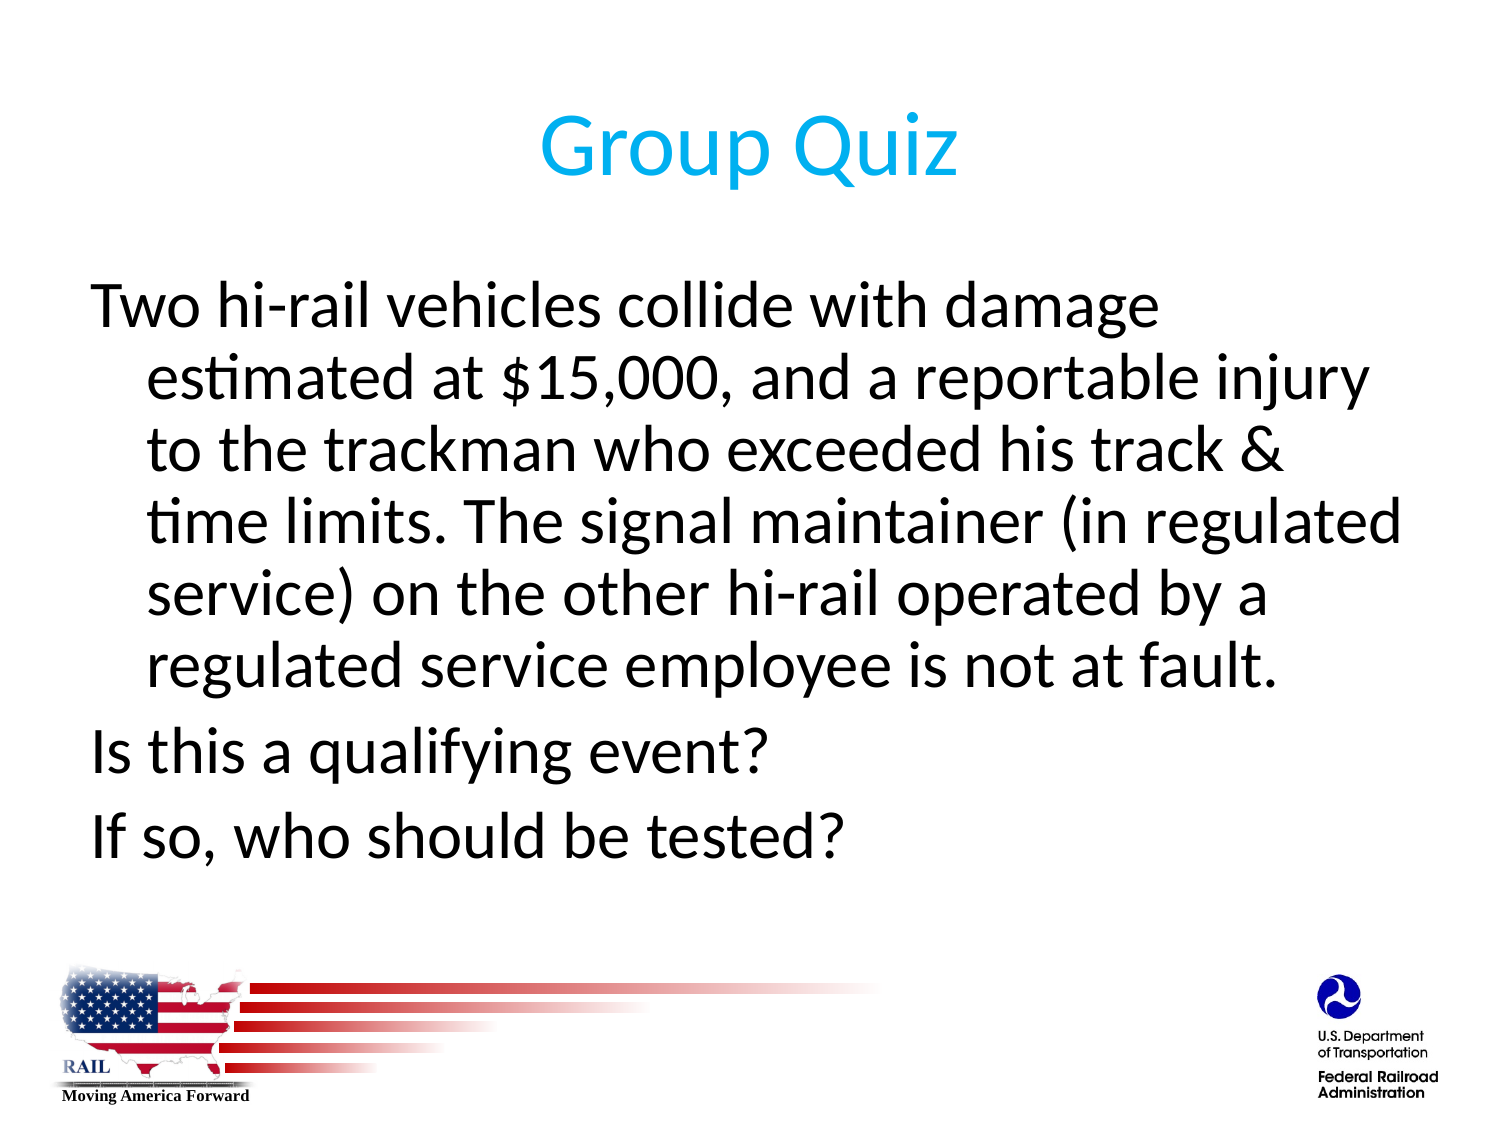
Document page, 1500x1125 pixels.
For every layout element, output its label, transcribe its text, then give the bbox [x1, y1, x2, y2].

list Two hi-rail vehicles collide with damage estimated at $15,000, and a reportable injury to the trackman who exceeded his track & time limits. The signal maintainer (in regulated service) on the other hi-rail operated by a regulated service employee is not at fault. Is this a qualifying event? If so, who should be tested? [75, 262, 1425, 888]
picture [1317, 974, 1438, 1098]
title Group Quiz [75, 45, 1425, 233]
